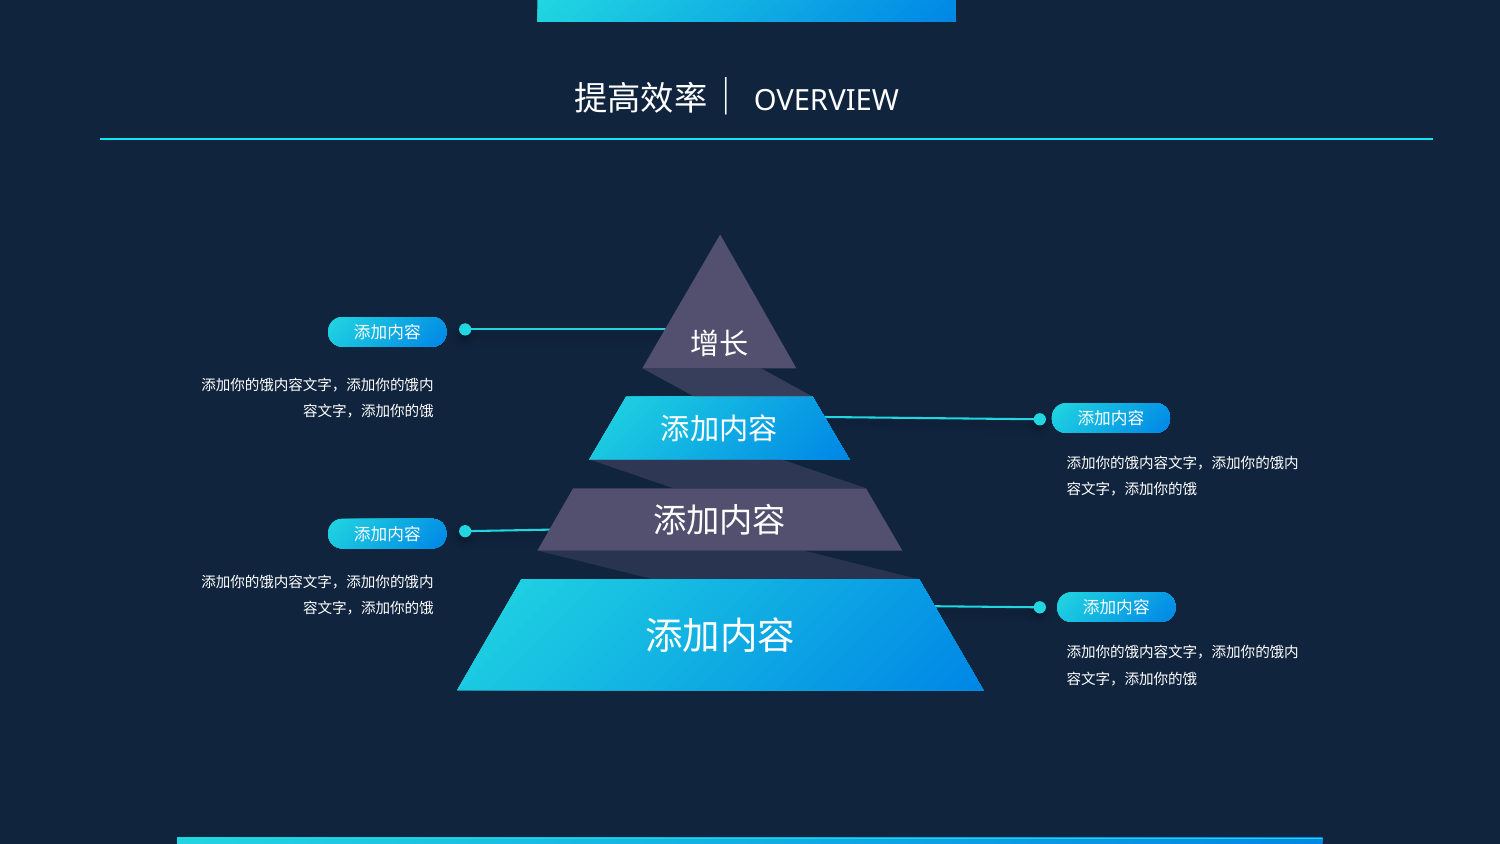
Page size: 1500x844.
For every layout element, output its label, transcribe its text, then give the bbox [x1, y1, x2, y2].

text_box [535, 0, 957, 24]
text_box [589, 459, 791, 489]
text_box [672, 368, 813, 397]
text_box 添加内容 [457, 579, 924, 691]
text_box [796, 400, 1321, 504]
text_box [672, 550, 918, 579]
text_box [796, 589, 1321, 693]
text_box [179, 313, 668, 426]
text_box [179, 515, 668, 623]
text_box 添加内容 [589, 396, 814, 460]
text_box 增长 [672, 234, 797, 369]
text_box 添加内容 [558, 488, 903, 551]
text_box 提高效率｜OVERVIEW [559, 65, 975, 126]
text_box [175, 836, 1325, 844]
